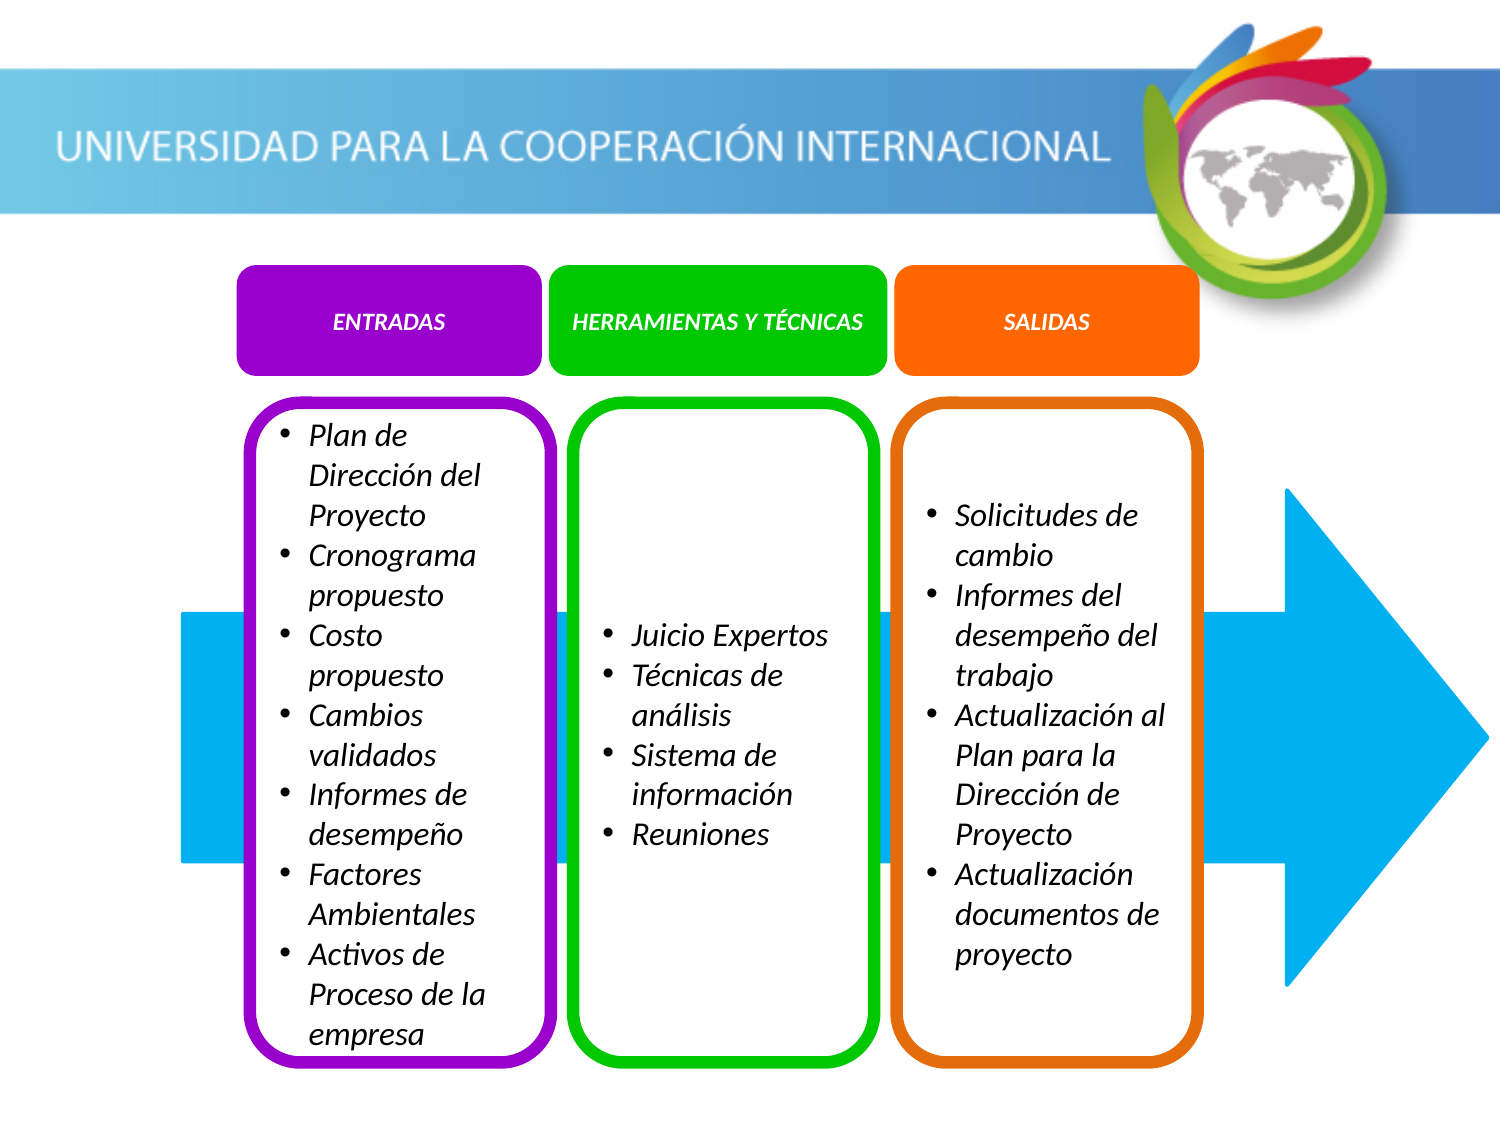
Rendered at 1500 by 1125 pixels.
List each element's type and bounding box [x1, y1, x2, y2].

picture [0, 0, 1500, 1125]
text_box [182, 266, 1488, 1063]
